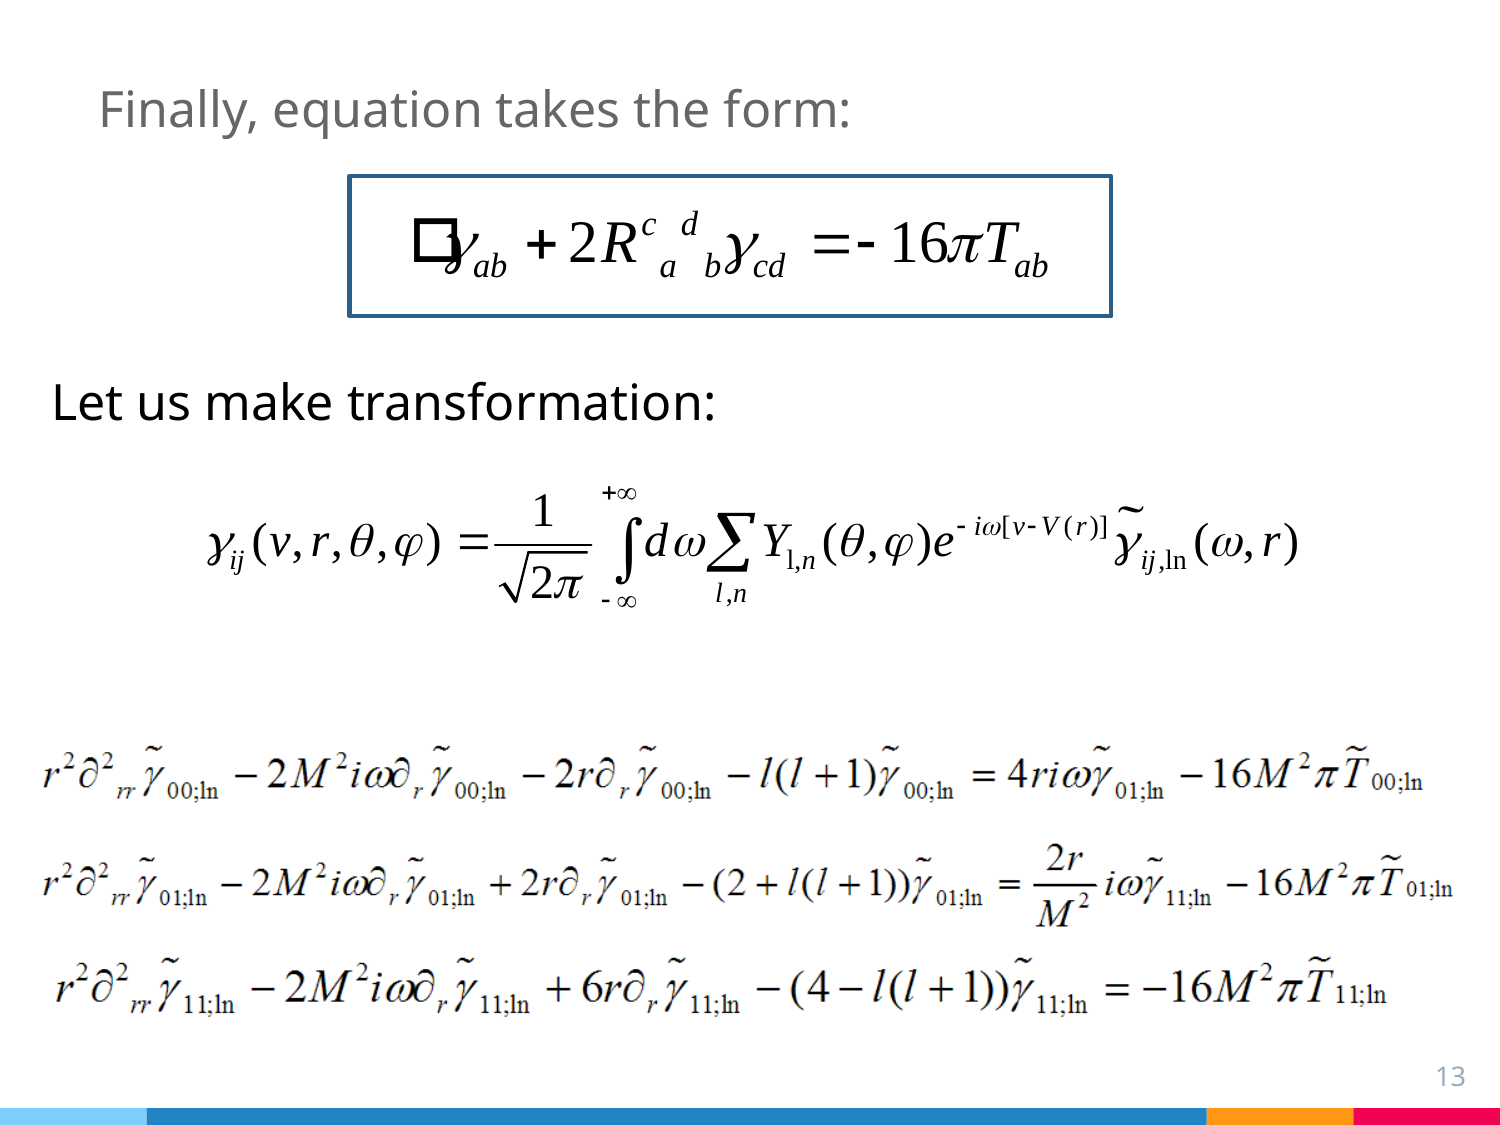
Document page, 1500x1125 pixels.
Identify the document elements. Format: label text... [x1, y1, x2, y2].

text_box [347, 174, 1113, 318]
slide_number 13 [1391, 1058, 1482, 1113]
text_box Let us make transformation: [36, 363, 732, 438]
picture [23, 726, 1481, 1052]
text_box Finally, equation takes the form: [84, 70, 868, 145]
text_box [403, 196, 1060, 293]
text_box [198, 468, 1310, 622]
